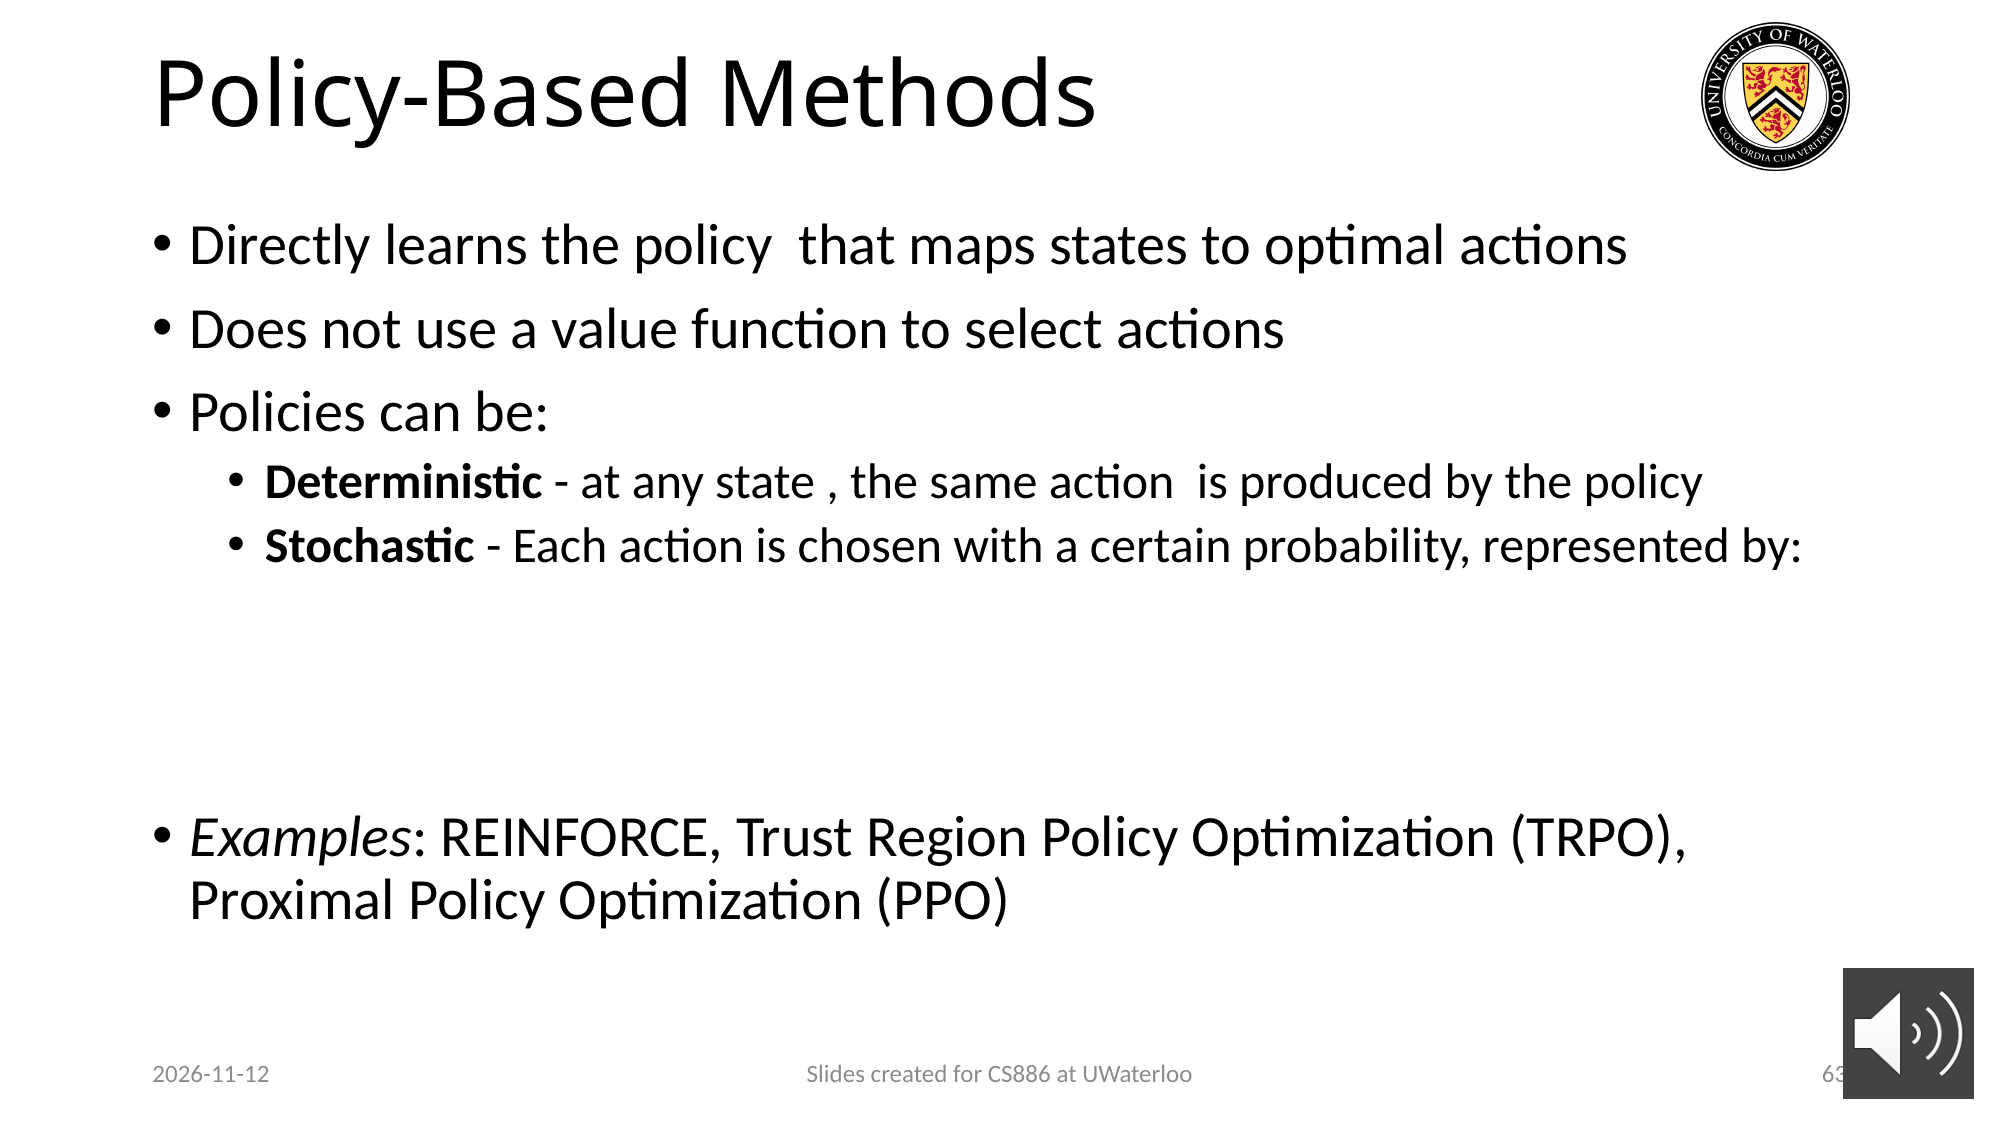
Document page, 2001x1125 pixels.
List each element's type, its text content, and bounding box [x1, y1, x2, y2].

slide_number 63 [1412, 1042, 1863, 1103]
footer Slides created for CS886 at UWaterloo [662, 1042, 1338, 1103]
picture [1841, 966, 1975, 1100]
title Policy-Based Methods [137, 22, 1863, 171]
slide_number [137, 1042, 588, 1103]
